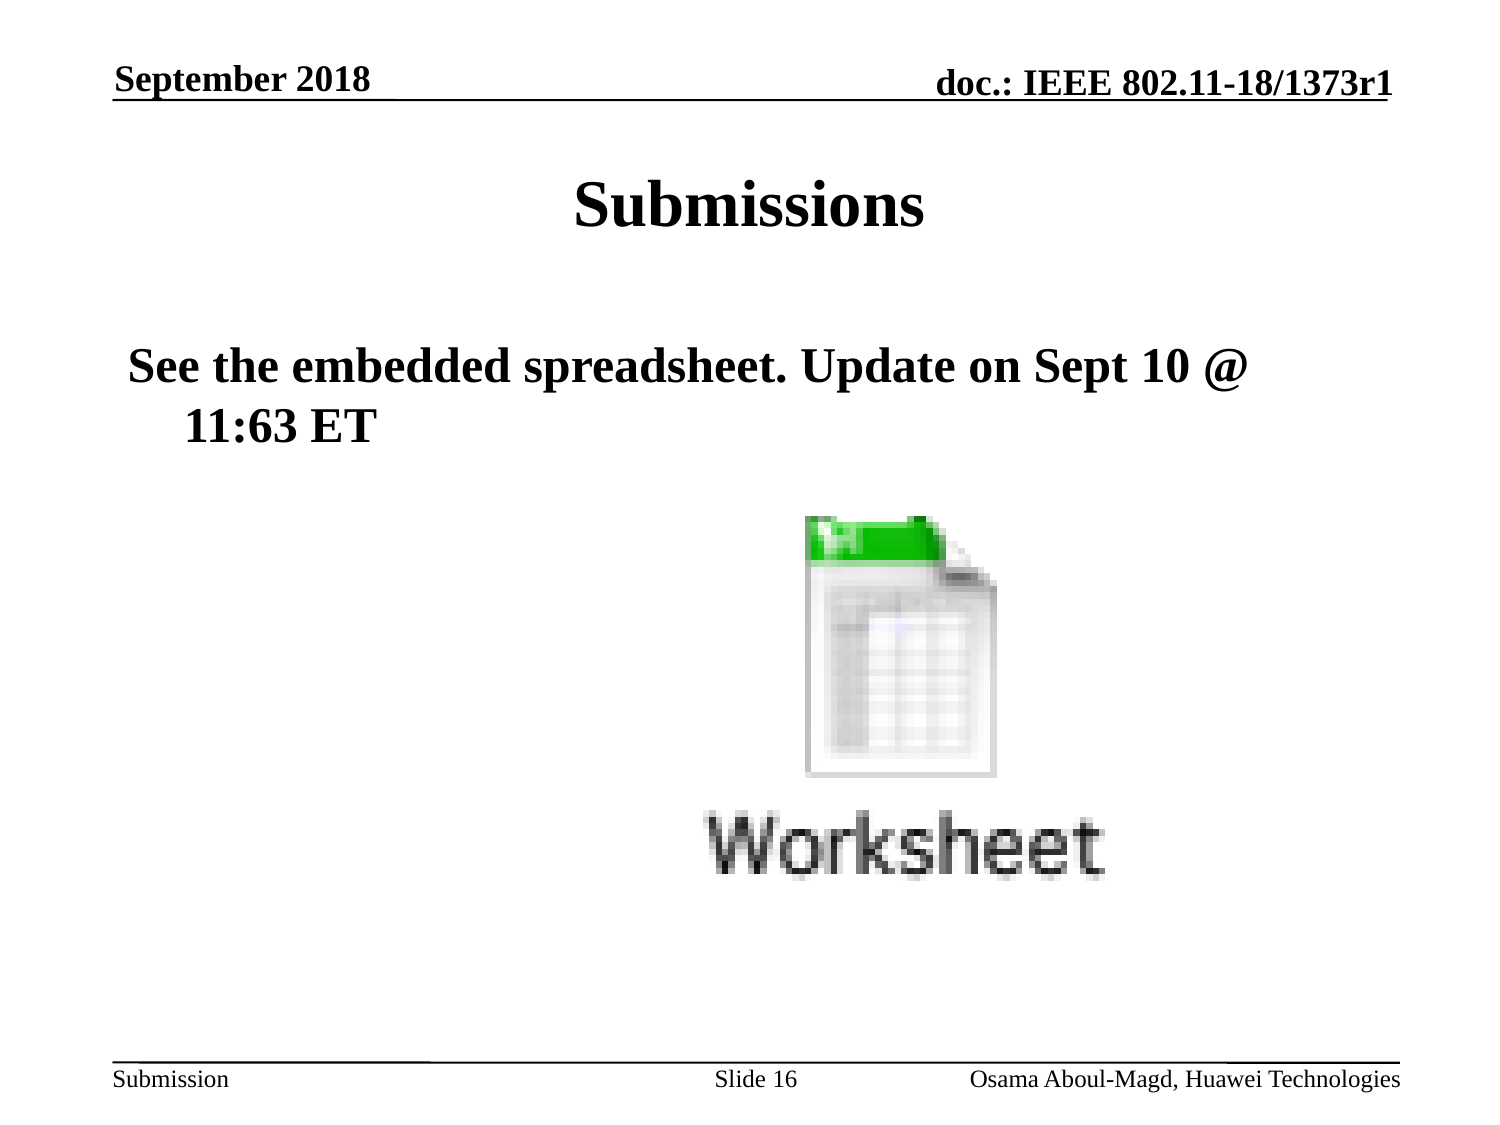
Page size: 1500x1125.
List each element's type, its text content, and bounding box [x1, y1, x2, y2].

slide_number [114, 54, 423, 100]
list See the embedded spreadsheet. Update on Sept 10 @ 11:63 ET [112, 324, 1388, 1000]
footer Osama Aboul-Magd, Huawei Technologies [878, 1061, 1402, 1093]
slide_number Slide 16 [712, 1061, 800, 1123]
title Submissions [112, 112, 1388, 288]
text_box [697, 516, 1113, 882]
